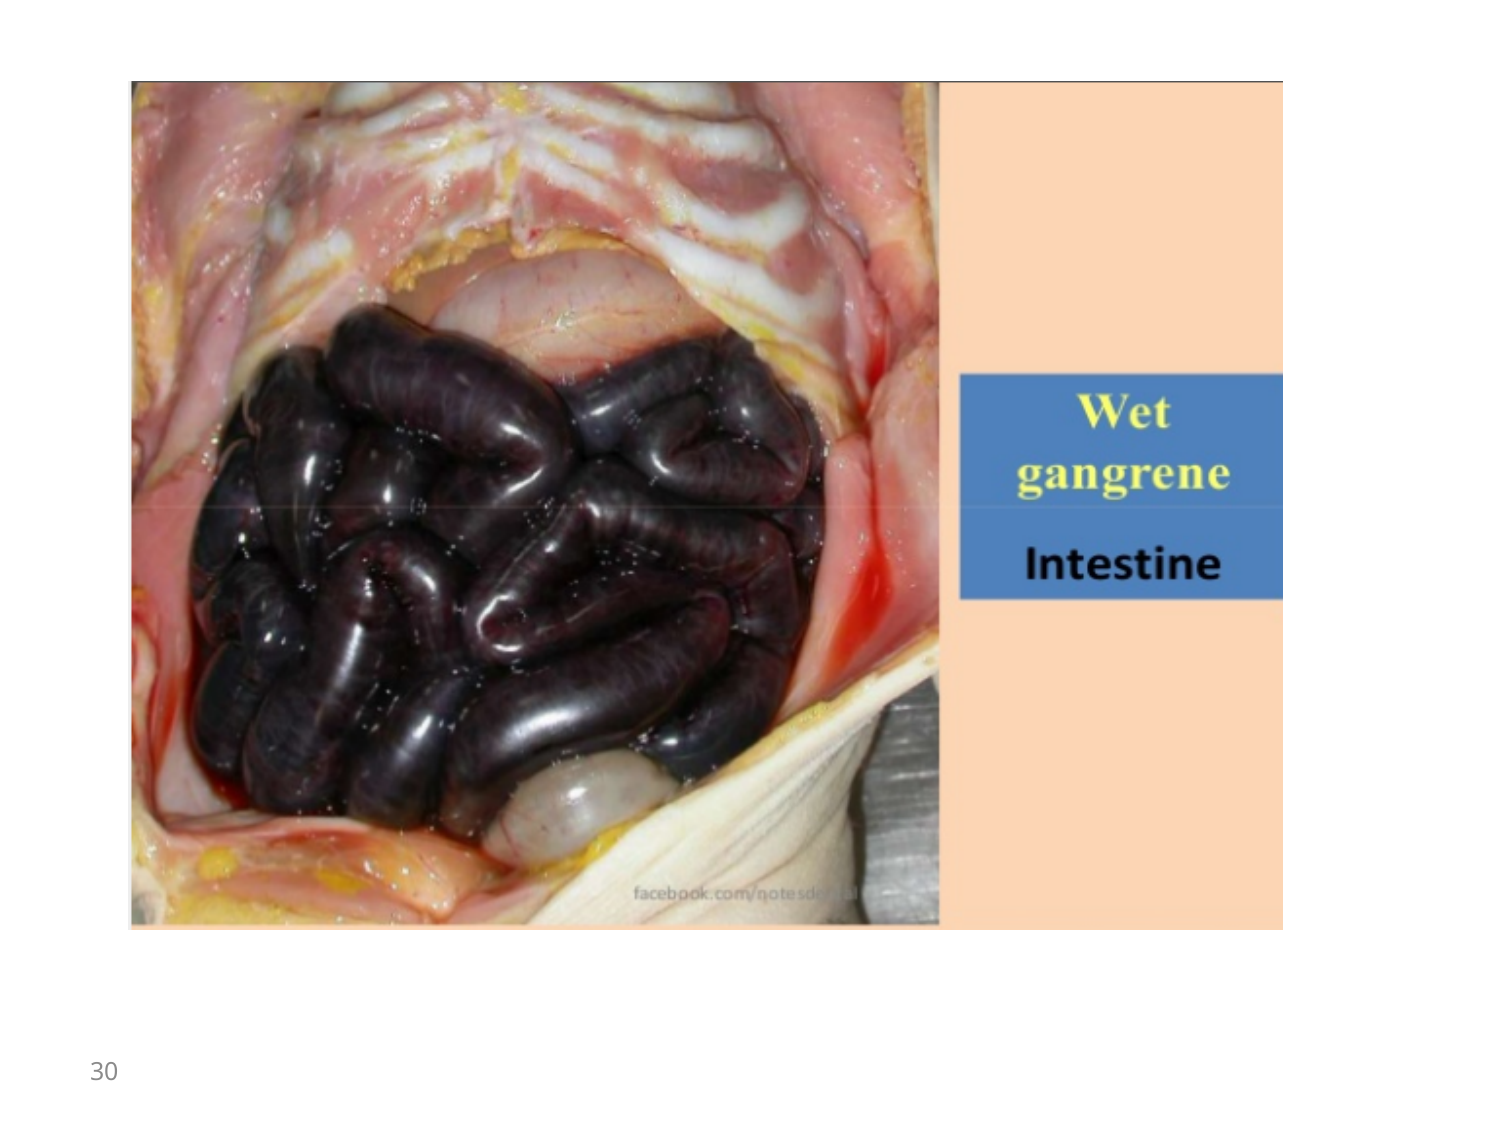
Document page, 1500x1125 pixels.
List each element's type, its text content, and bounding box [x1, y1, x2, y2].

picture [128, 81, 1283, 930]
slide_number 30 [75, 1042, 425, 1103]
